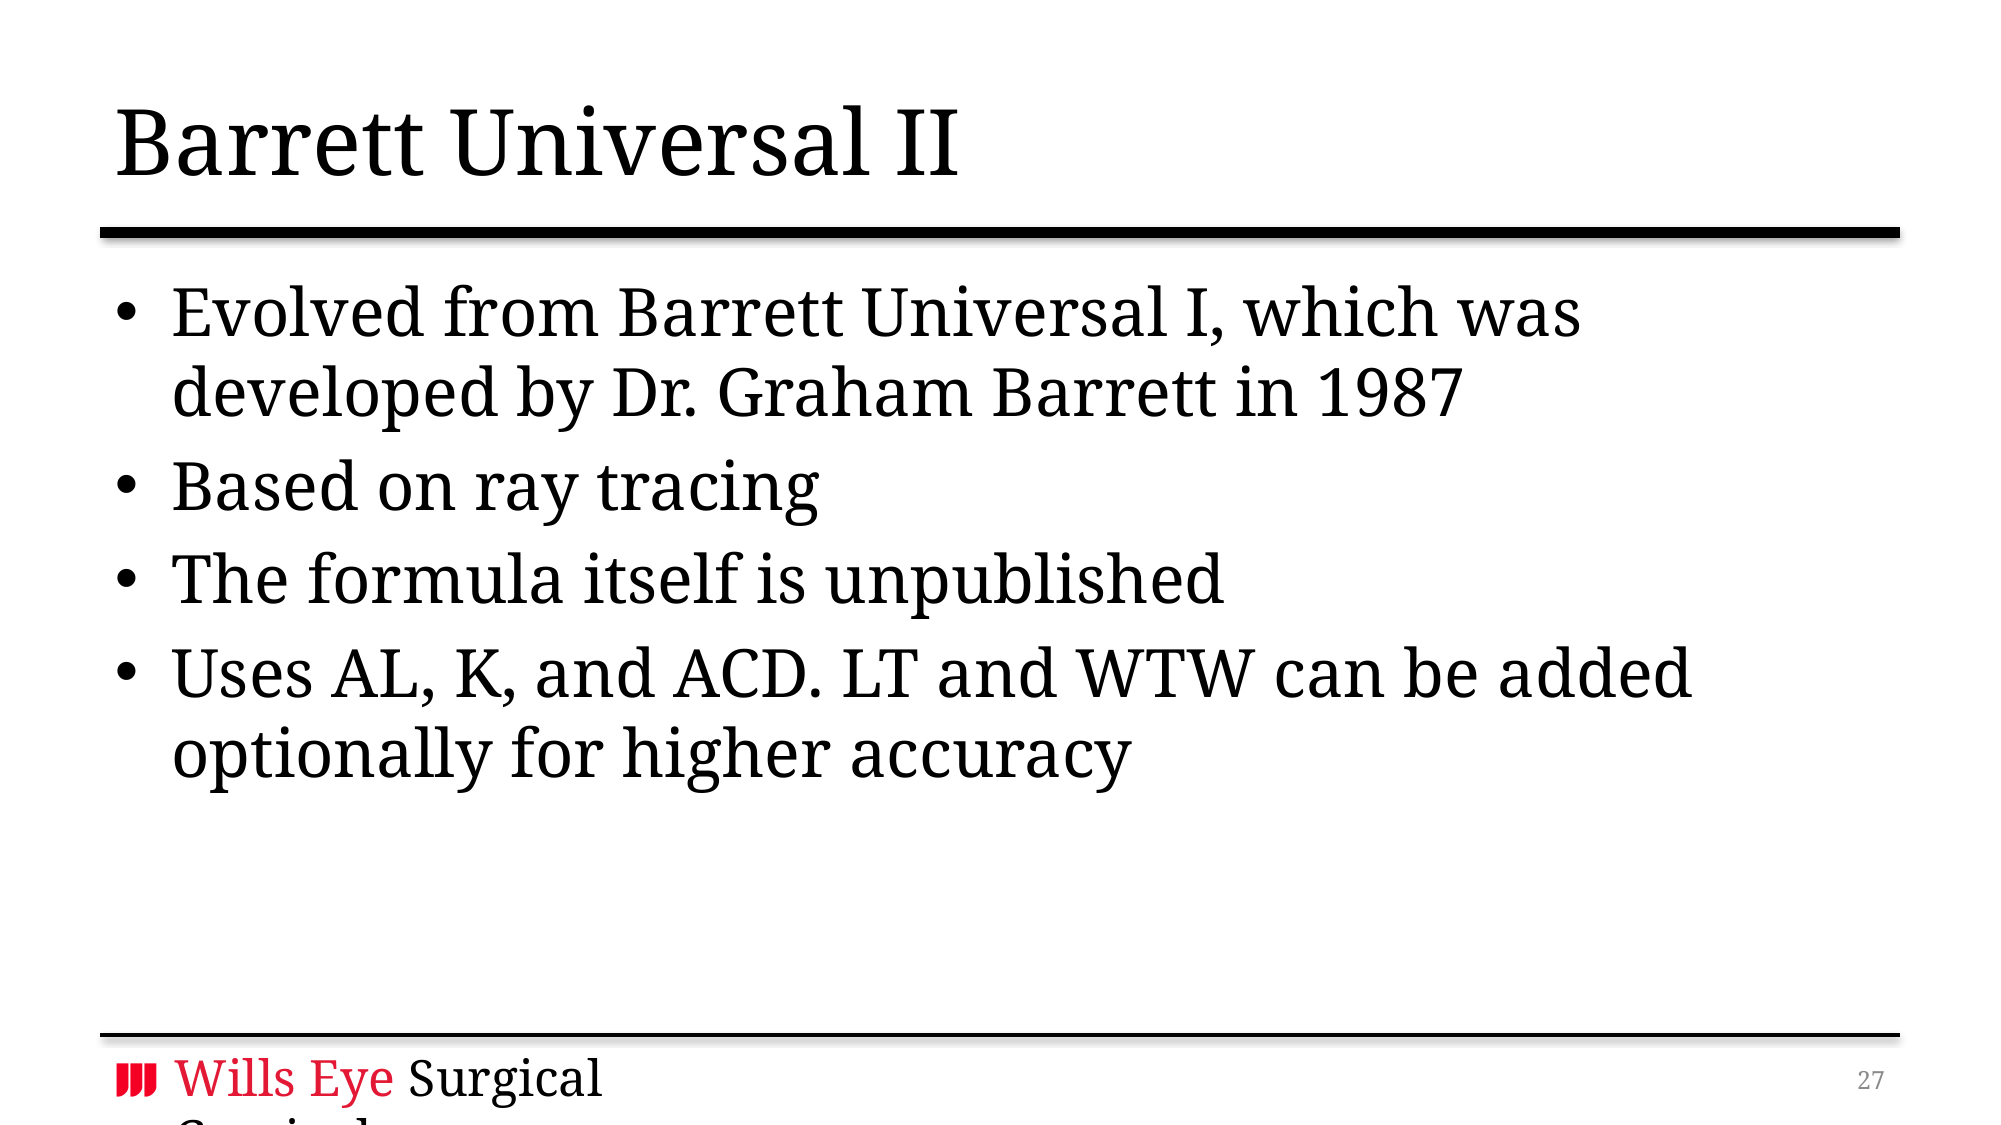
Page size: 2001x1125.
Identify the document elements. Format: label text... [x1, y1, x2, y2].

title Barrett Universal II [99, 45, 1900, 233]
list Evolved from Barrett Universal I, which was developed by Dr. Graham Barrett in 1987 Based on ray tracing The formula itself is unpublished Uses AL, K, and ACD. LT and WTW can be added optionally for higher accuracy [99, 262, 1900, 1016]
picture [112, 1059, 161, 1098]
slide_number 26 [1433, 1051, 1900, 1112]
